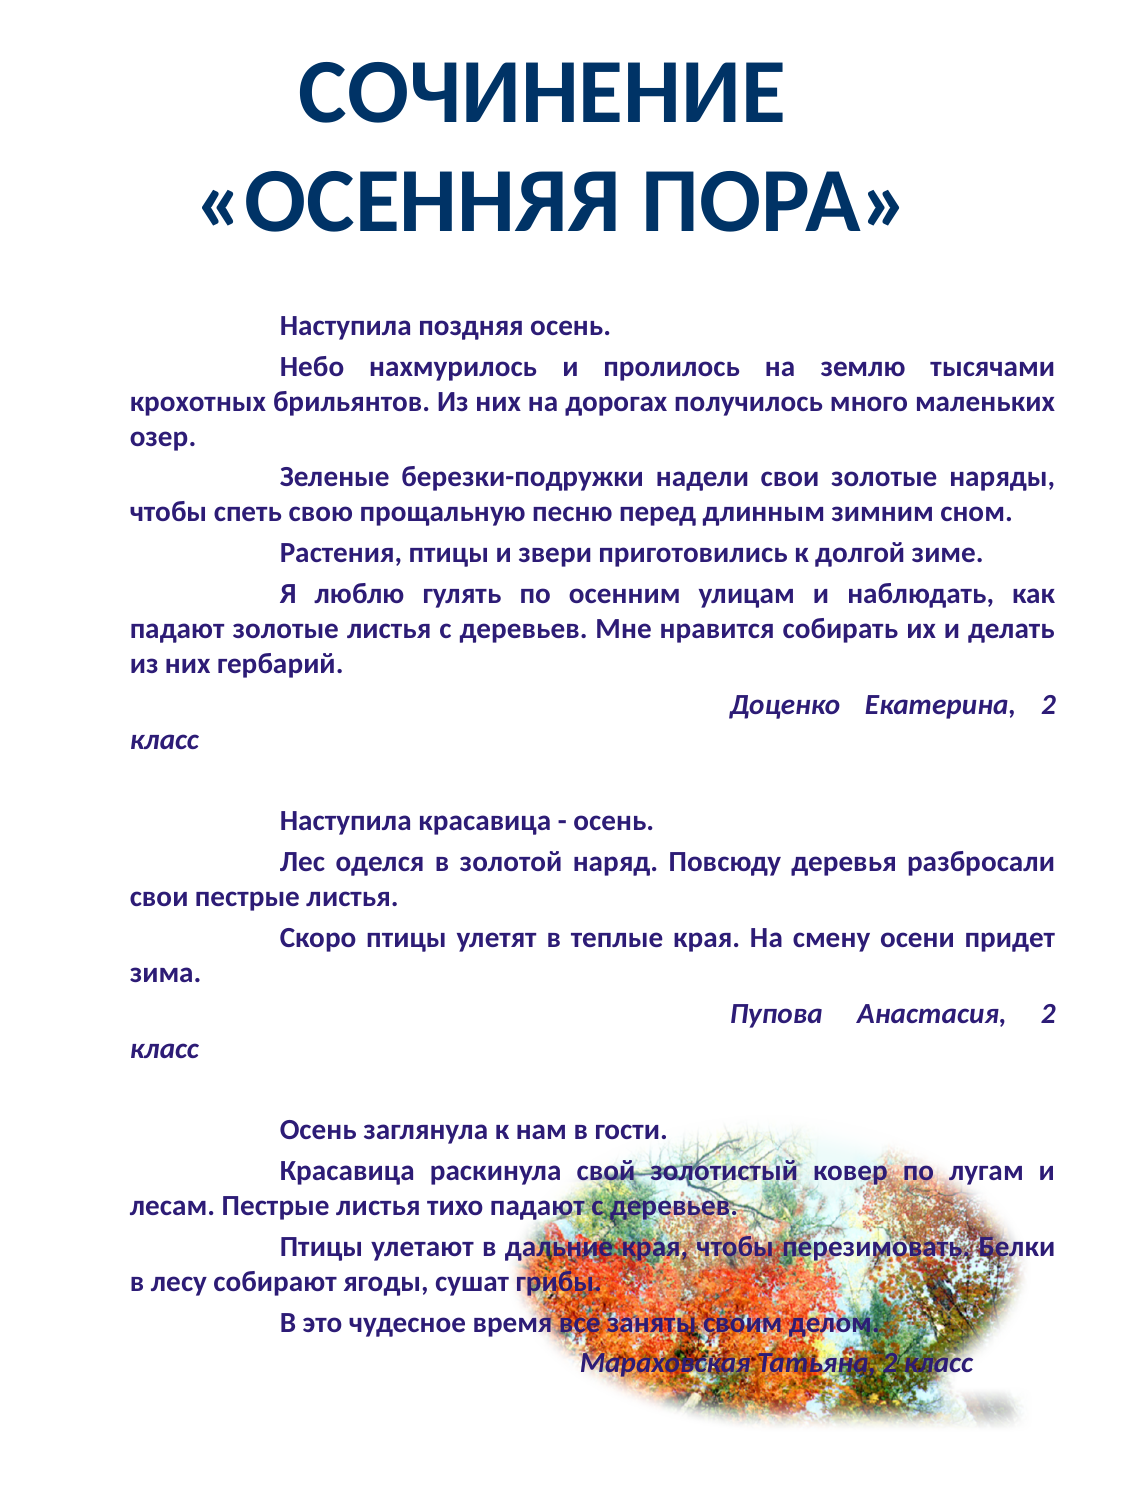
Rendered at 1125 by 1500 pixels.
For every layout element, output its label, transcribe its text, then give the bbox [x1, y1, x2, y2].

picture [503, 1112, 1034, 1433]
title Сочинение «Осенняя пора» [46, 46, 1060, 344]
list Наступила поздняя осень. Небо нахмурилось и пролилось на землю тысячами крохотных брильянтов. Из них на дорогах получилось много маленьких озер. Зеленые березки-подружки надели свои золотые наряды, чтобы спеть свою прощальную песню перед длинным зимним сном. Растения, птицы и звери приготовились к долгой зиме. Я люблю гулять по осенним улицам и наблюдать, как падают золотые листья с деревьев. Мне нравится собирать их и делать из них гербарий. Доценко Екатерина, 2 класс Наступила красавица - осень. Лес оделся в золотой наряд. Повсюду деревья разбросали свои пестрые листья. Скоро птицы улетят в теплые края. На смену осени придет зима. Пупова Анастасия, 2 класс Осень заглянула к нам в гости. Красавица раскинула свой золотистый ковер по лугам и лесам. Пестрые листья тихо падают с деревьев. Птицы улетают в дальние края, чтобы перезимовать. Белки в лесу собирают ягоды, сушат грибы. В это чудесное время все заняты своим делом. Мараховская Татьяна, 2 класс [58, 257, 1072, 1442]
